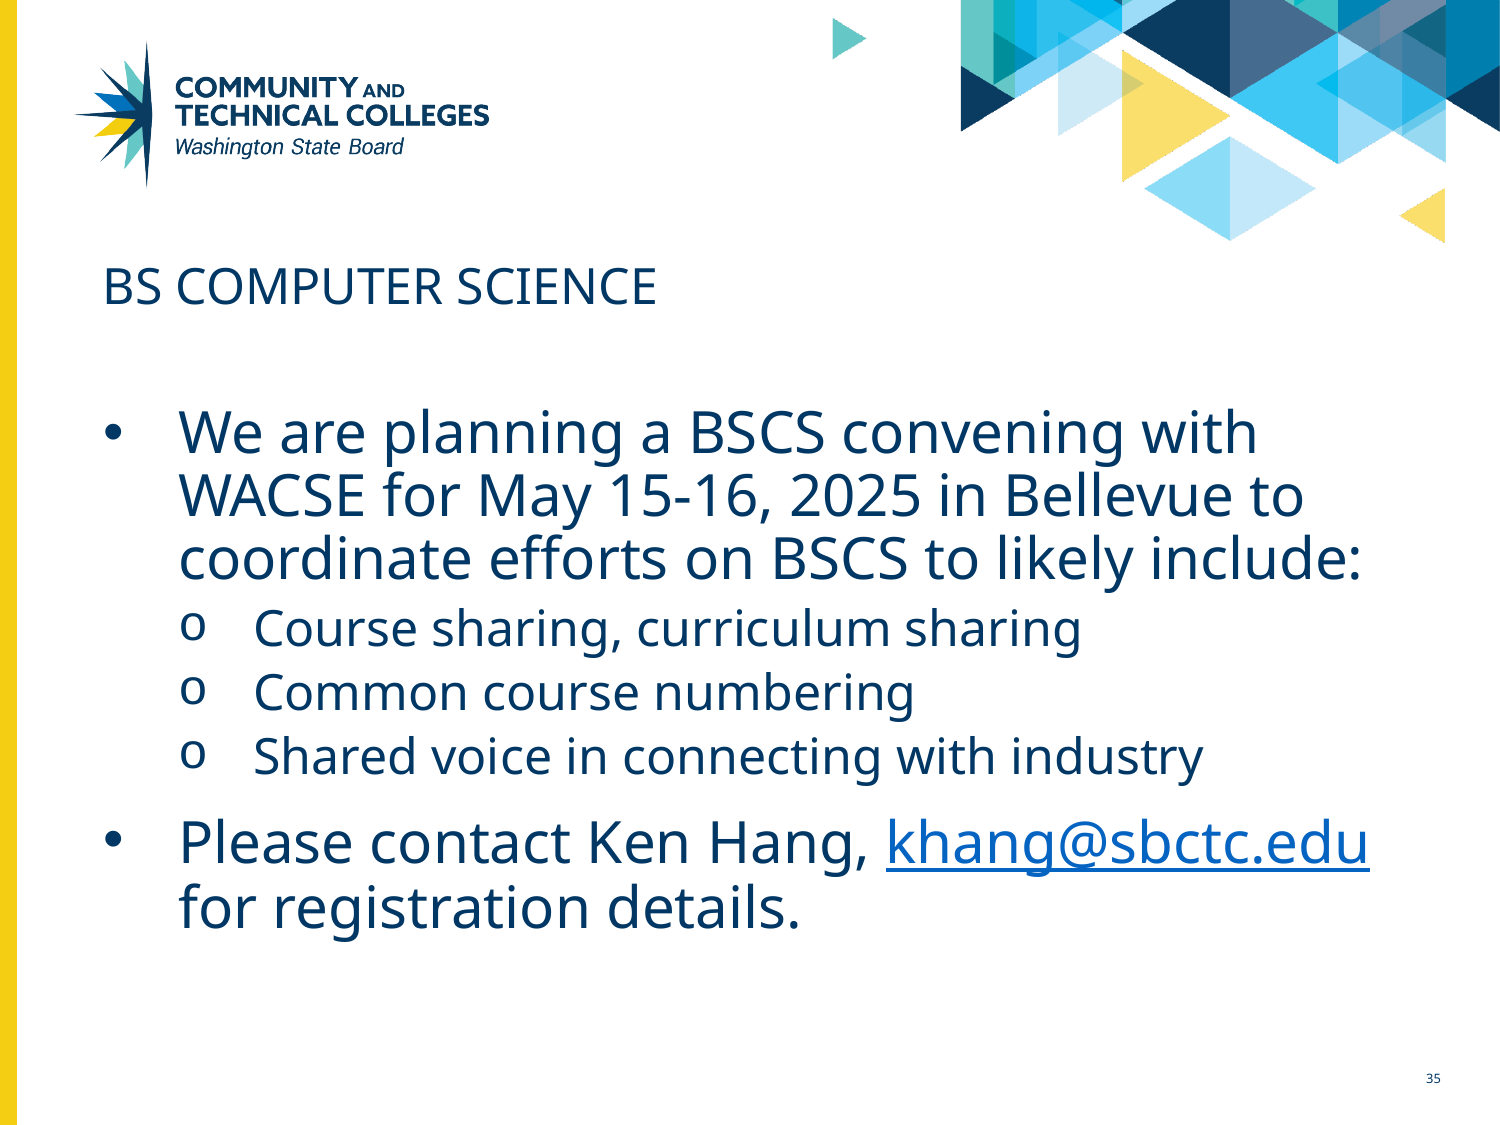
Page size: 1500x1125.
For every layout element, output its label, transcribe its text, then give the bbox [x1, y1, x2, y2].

slide_number 35 [1378, 1063, 1456, 1103]
picture [832, 0, 1500, 243]
title BS Computer Science [88, 254, 1456, 385]
list We are planning a BSCS convening with WACSE for May 15-16, 2025 in Bellevue to coordinate efforts on BSCS to likely include: Course sharing, curriculum sharing Common course numbering Shared voice in connecting with industry Please contact Ken Hang, khang@sbctc.edu for registration details. [88, 396, 1456, 1013]
picture [17, 25, 557, 228]
